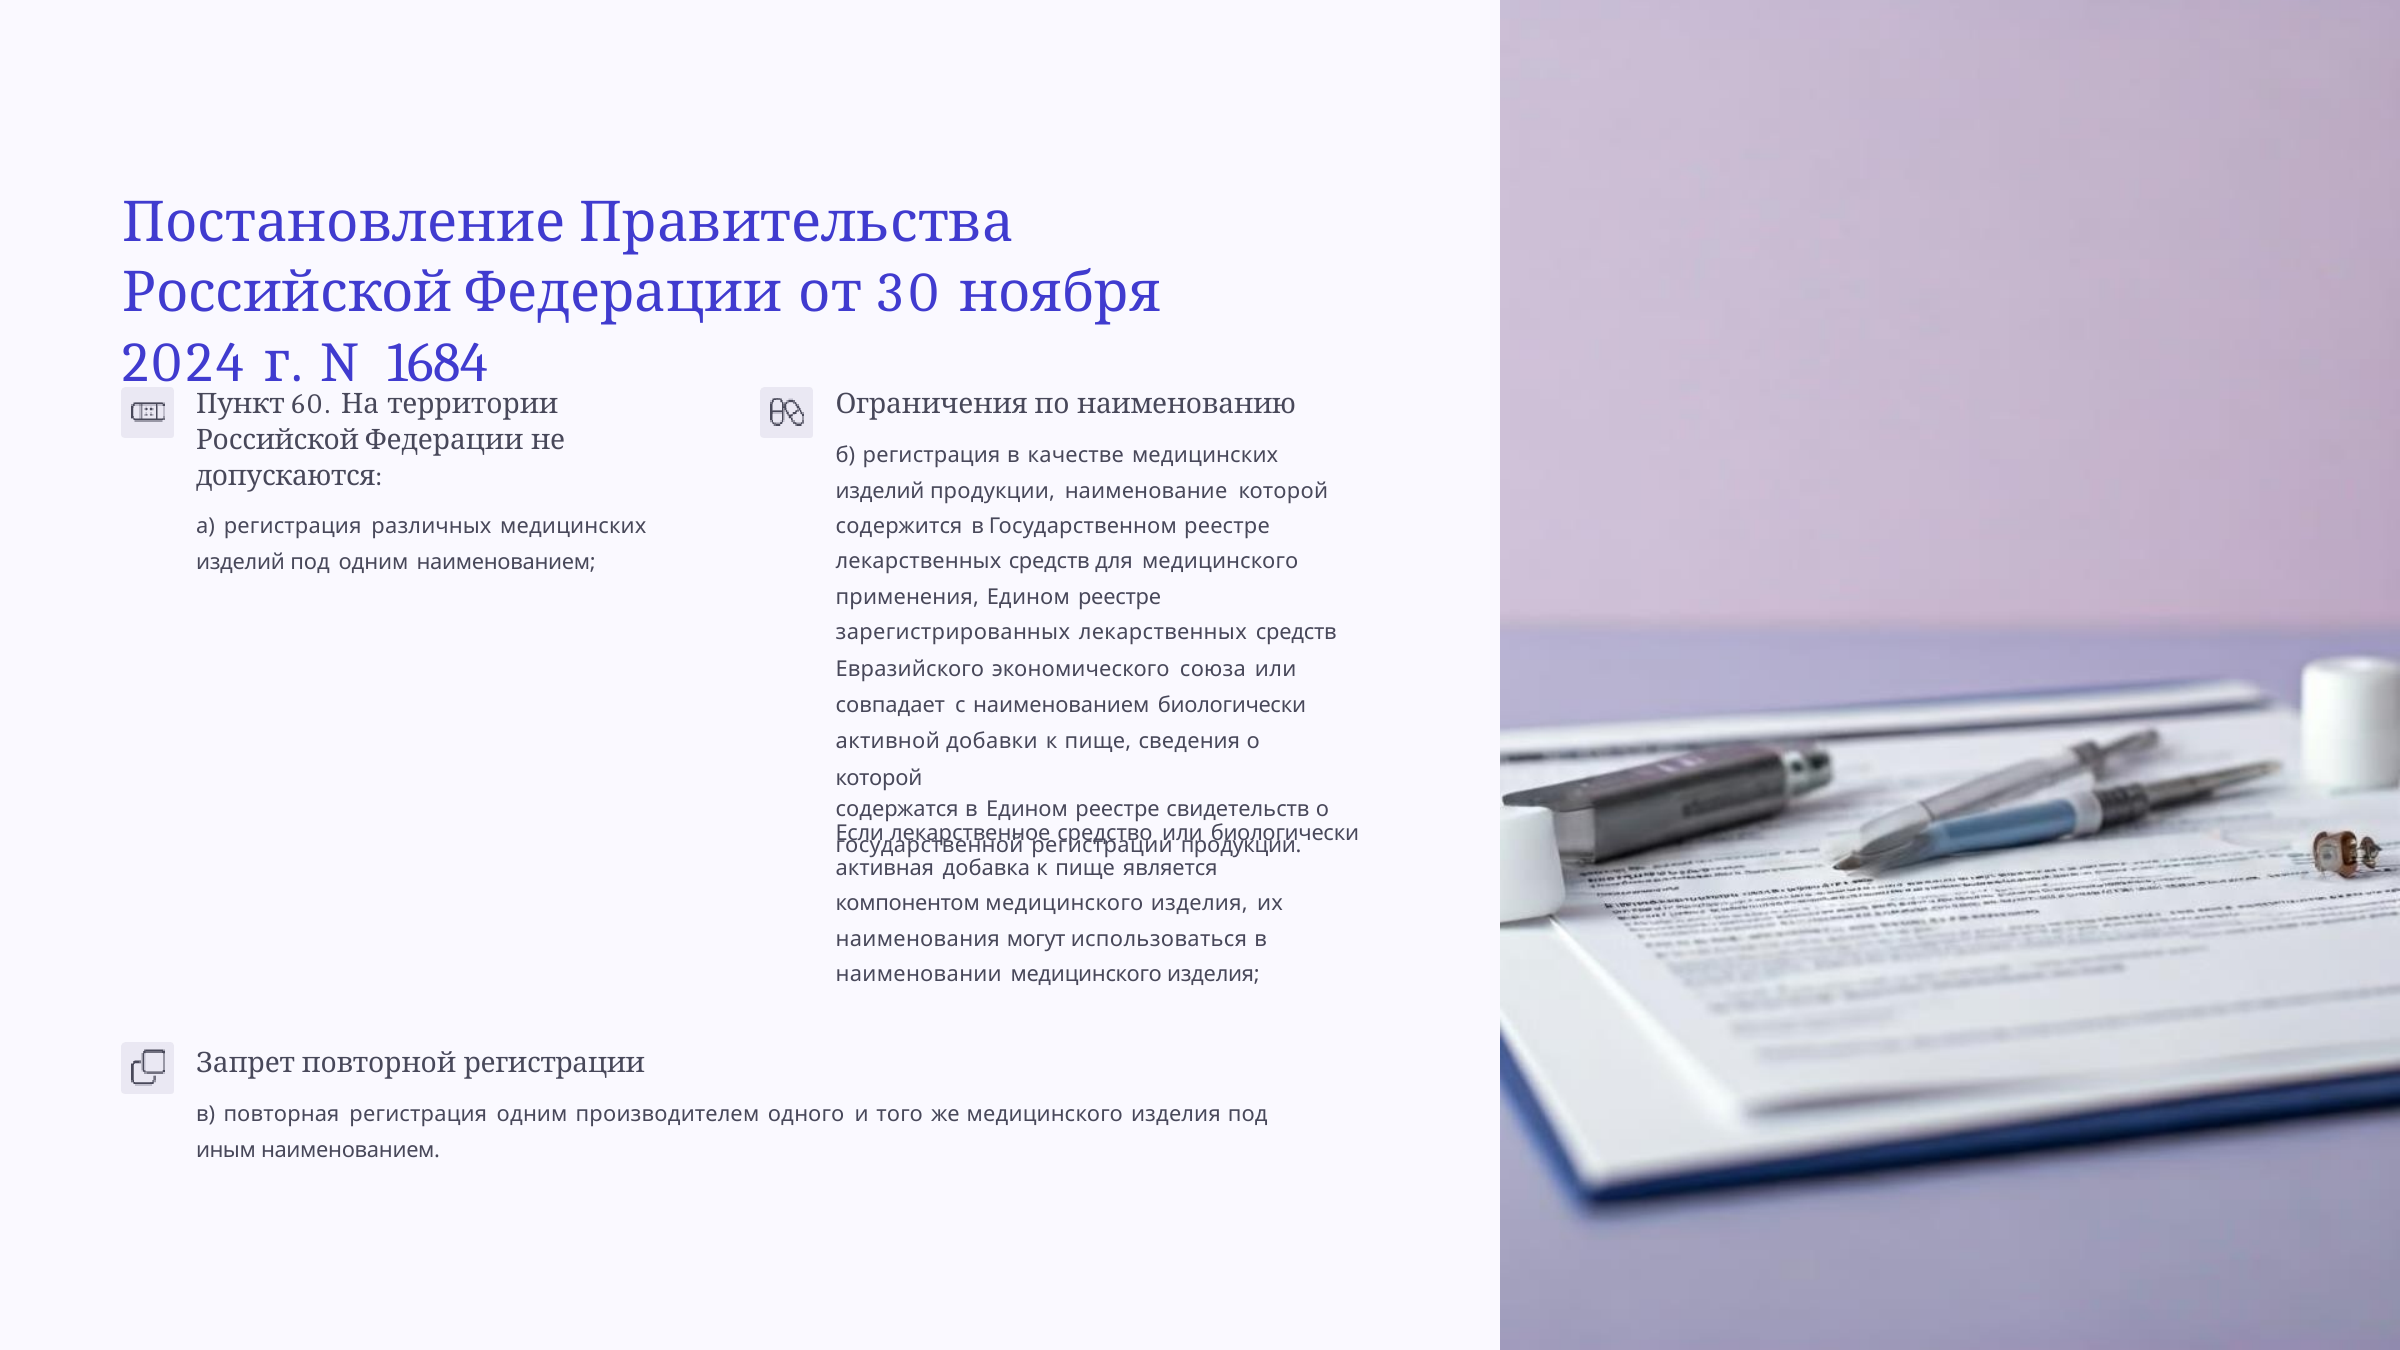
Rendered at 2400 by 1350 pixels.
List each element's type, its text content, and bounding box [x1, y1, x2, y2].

picture [121, 387, 174, 438]
title Постановление Правительства Российской Федерации от 30 ноября 2024 г. N 1684 [120, 180, 1231, 408]
text_box Если лекарственное средство или биологически активная добавка к пище является компонентом медицинского изделия, их наименования могут использоваться в наименовании медицинского изделия; Запрет повторной регистрации в) повторная регистрация одним производителем одного и того же медицинского изделия под иным наименованием. [193, 806, 1365, 1162]
text_box Пункт 60. На территории Российской Федерации не допускаются: а) регистрация различных медицинских изделий под одним наименованием; [193, 381, 724, 575]
text_box Ограничения по наименованию б) регистрация в качестве медицинских изделий продукции, наименование которой содержится в Государственном реестре лекарственных средств для медицинского применения, Едином реестре зарегистрированных лекарственных средств Евразийского экономического союза или совпадает с наименованием биологически активной добавки к пище, сведения о которой содержатся в Едином реестре свидетельств о государственной регистрации продукции. [833, 383, 1370, 857]
picture [121, 1041, 174, 1094]
picture [760, 387, 813, 438]
picture [1499, 0, 2400, 1350]
